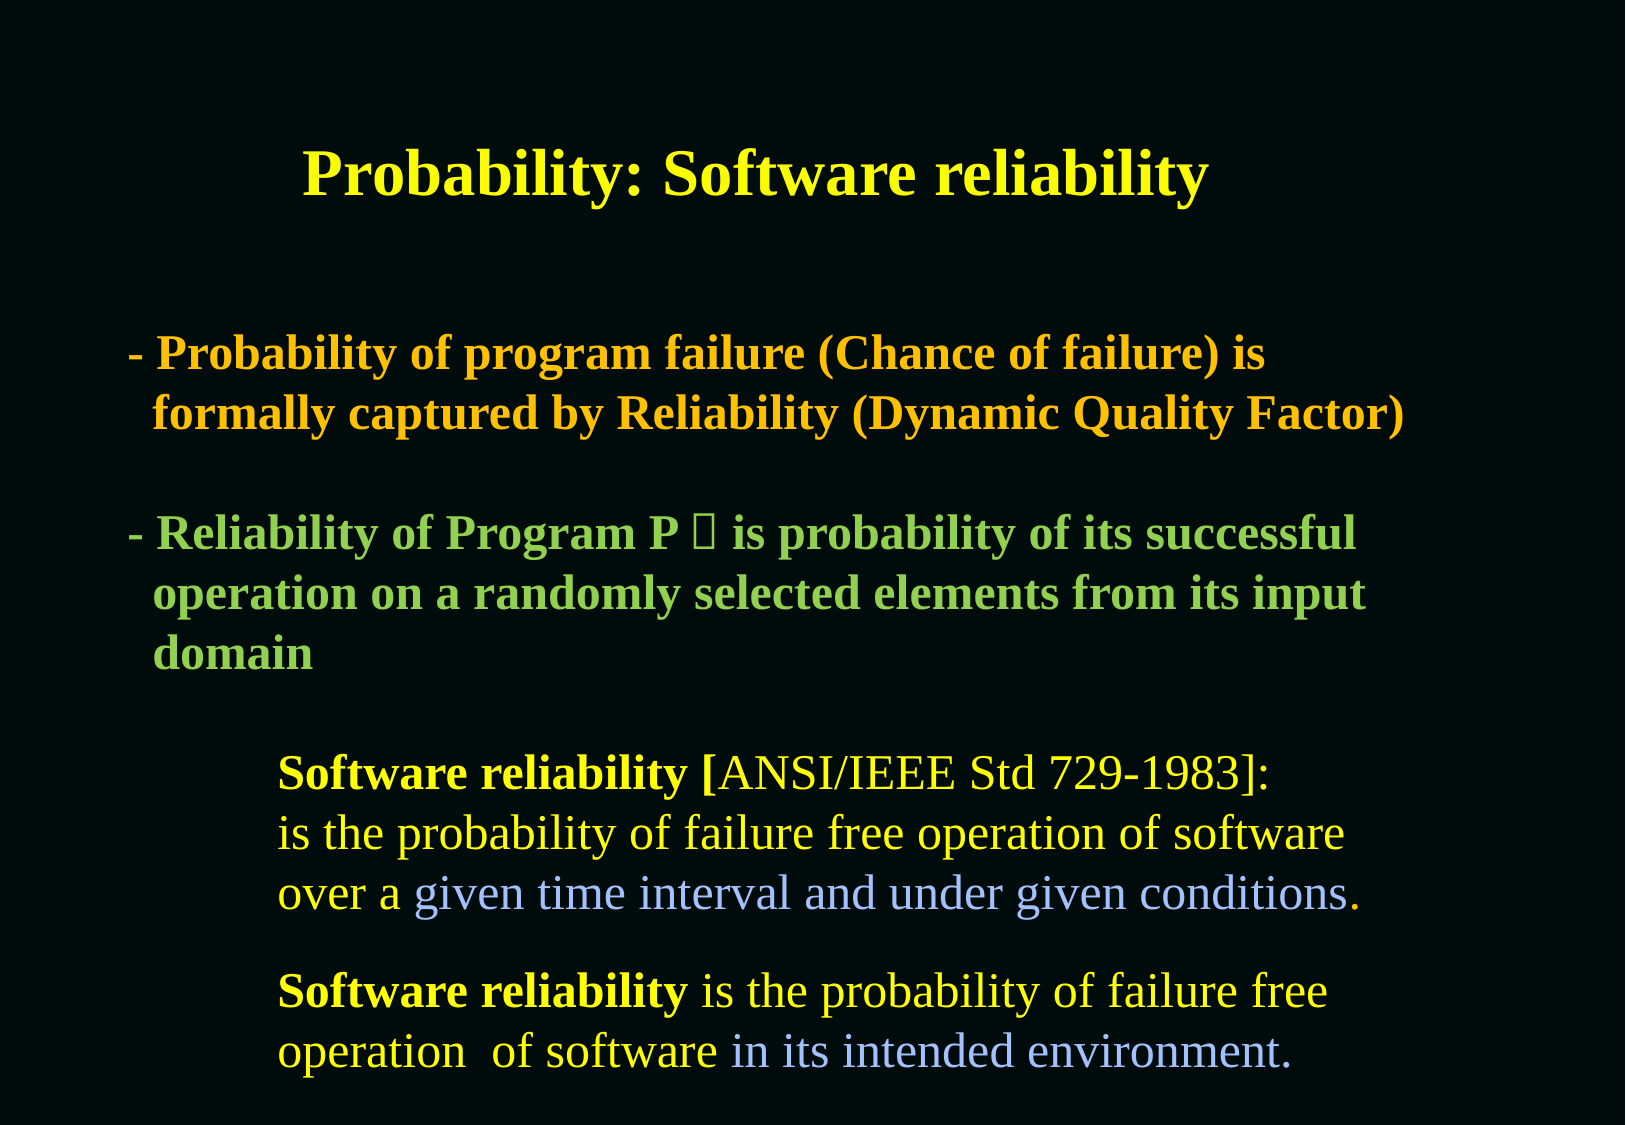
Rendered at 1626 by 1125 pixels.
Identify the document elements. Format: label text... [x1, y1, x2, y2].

title Probability: Software reliability [287, 112, 1275, 225]
text_box Software reliability is the probability of failure free operation of software in its intended environment. [262, 949, 1473, 1085]
text_box - Probability of program failure (Chance of failure) is formally captured by Reliability (Dynamic Quality Factor) - Reliability of Program P  is probability of its successful operation on a randomly selected elements from its input domain Software reliability [ANSI/IEEE Std 729-1983]: is the probability of failure free operation of software over a given time interval and under given conditions. [112, 312, 1513, 928]
